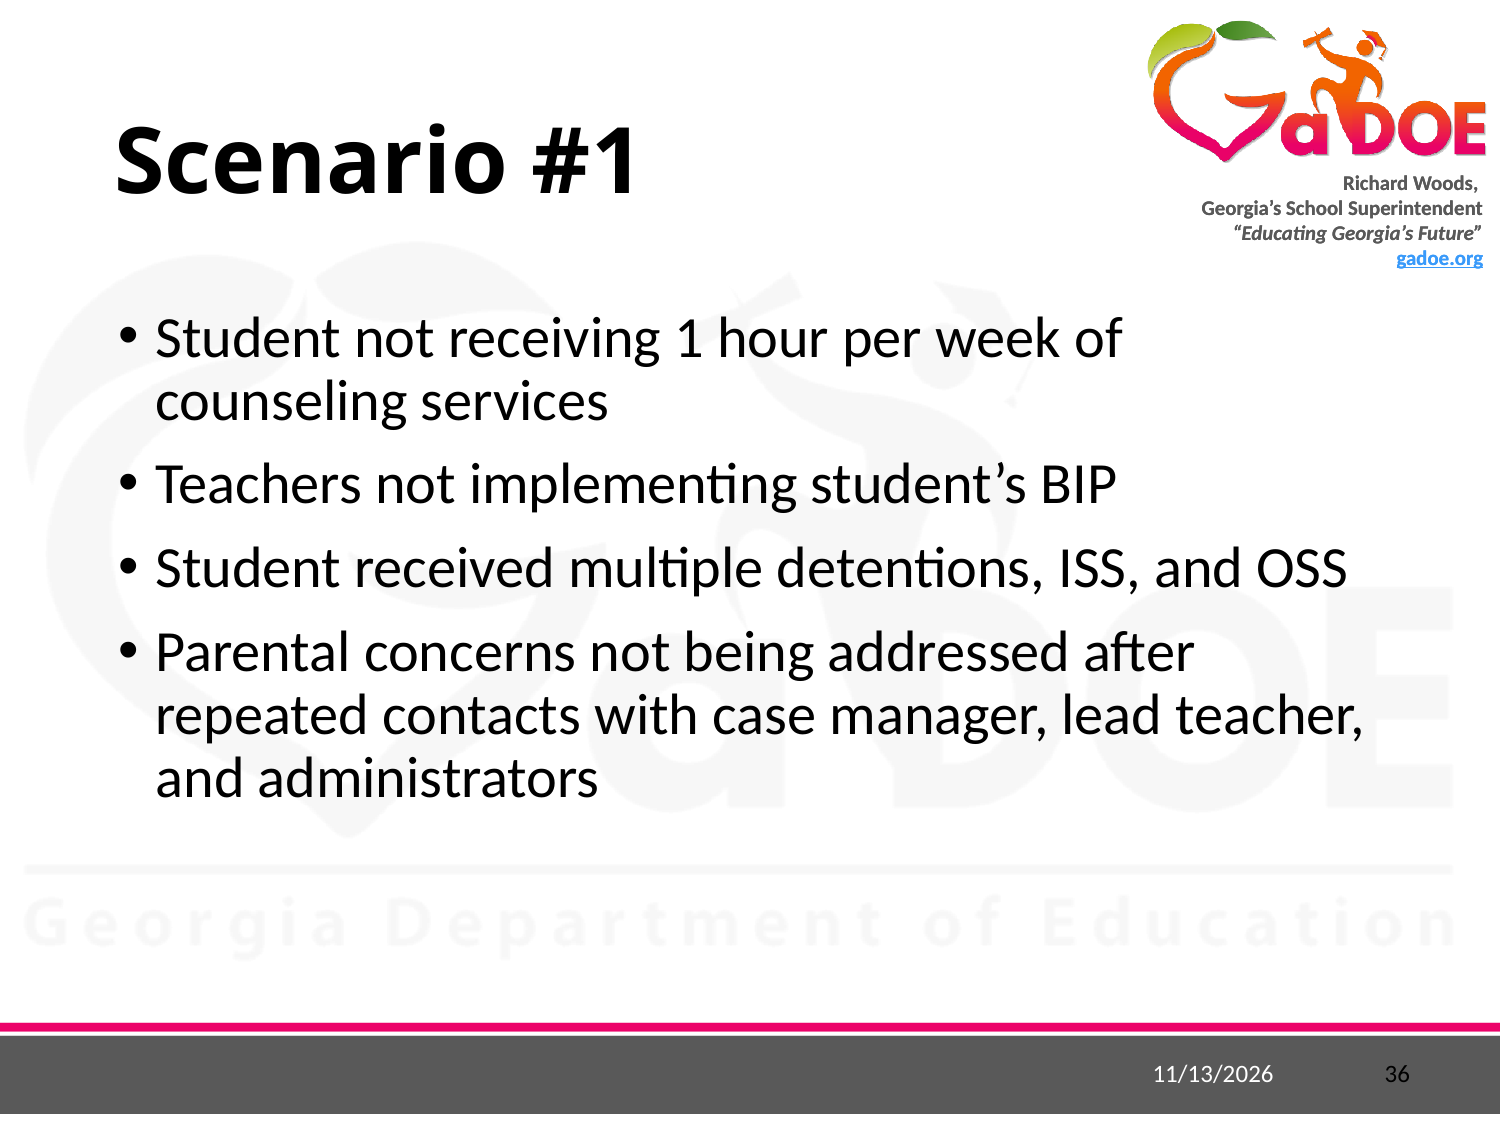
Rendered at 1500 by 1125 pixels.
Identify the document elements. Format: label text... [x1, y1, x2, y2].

picture [19, 235, 1473, 980]
slide_number 36 [1325, 1042, 1425, 1103]
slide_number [1137, 1042, 1313, 1103]
title Scenario #1 [99, 54, 1136, 273]
picture [1135, 8, 1499, 164]
list Student not receiving 1 hour per week of counseling services Teachers not implementing student’s BIP Student received multiple detentions, ISS, and OSS Parental concerns not being addressed after repeated contacts with case manager, lead teacher, and administrators [103, 299, 1397, 1014]
